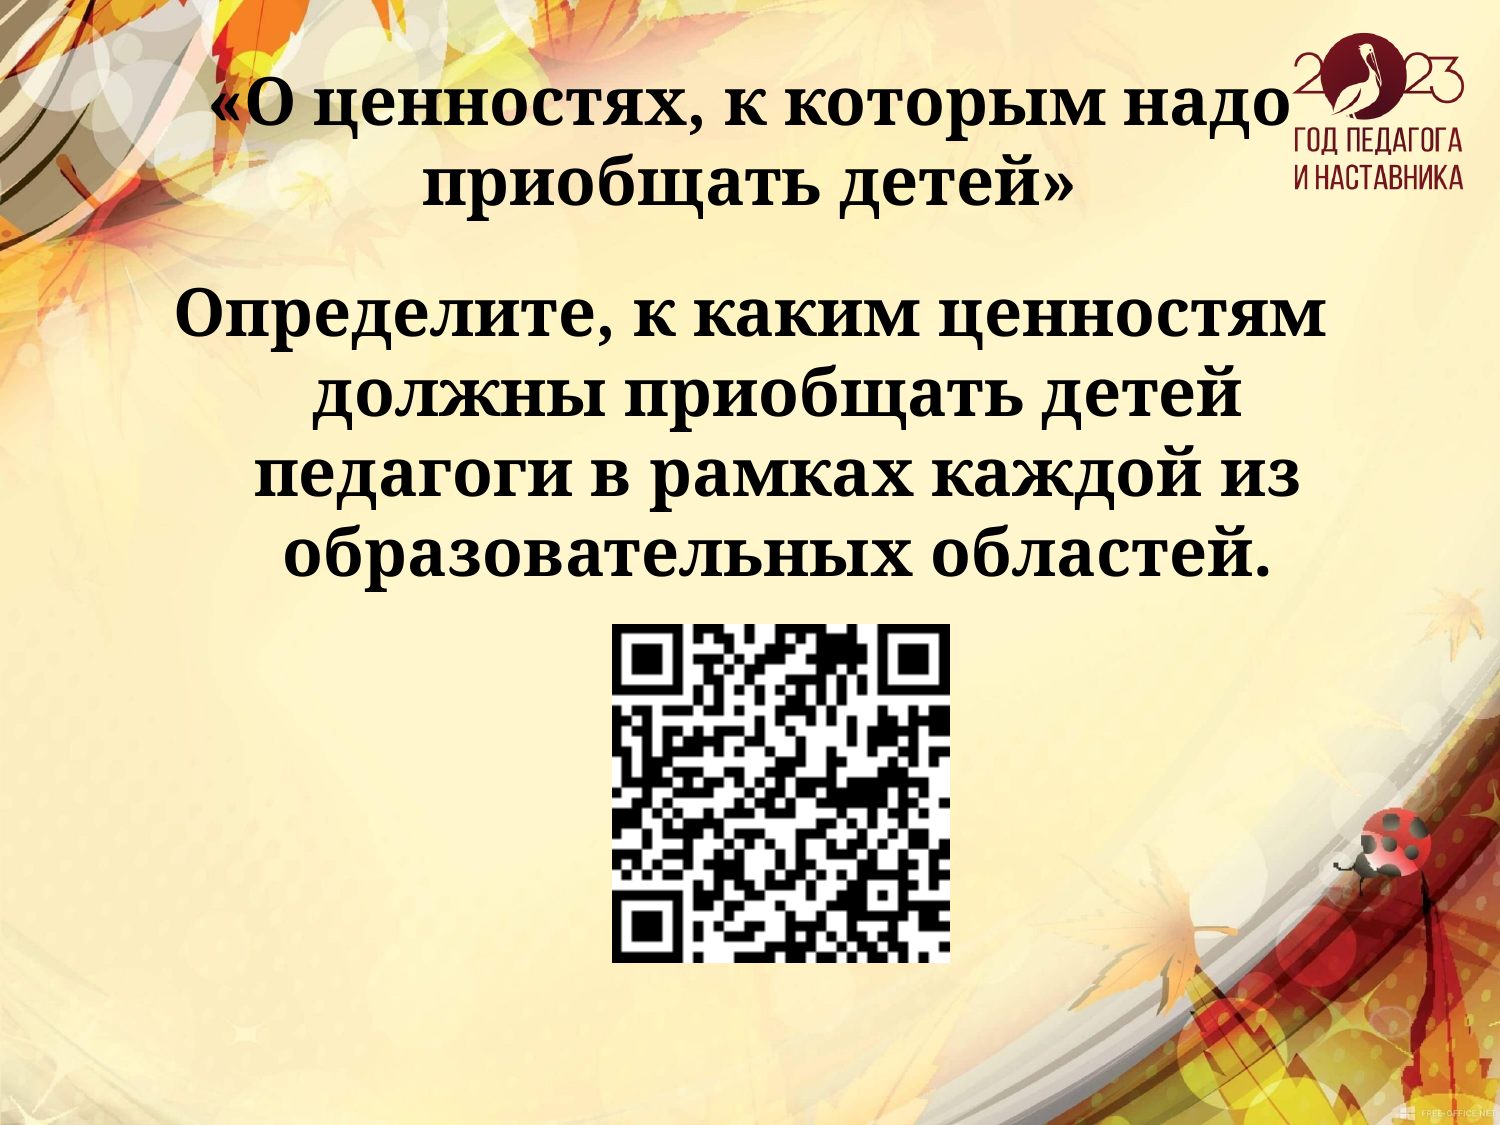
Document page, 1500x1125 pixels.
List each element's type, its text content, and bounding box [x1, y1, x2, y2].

title «О ценностях, к которым надо приобщать детей» [75, 45, 1425, 233]
list Определите, к каким ценностям должны приобщать детей педагоги в рамках каждой из образовательных областей. [75, 262, 1425, 1005]
picture [0, 0, 1500, 1125]
